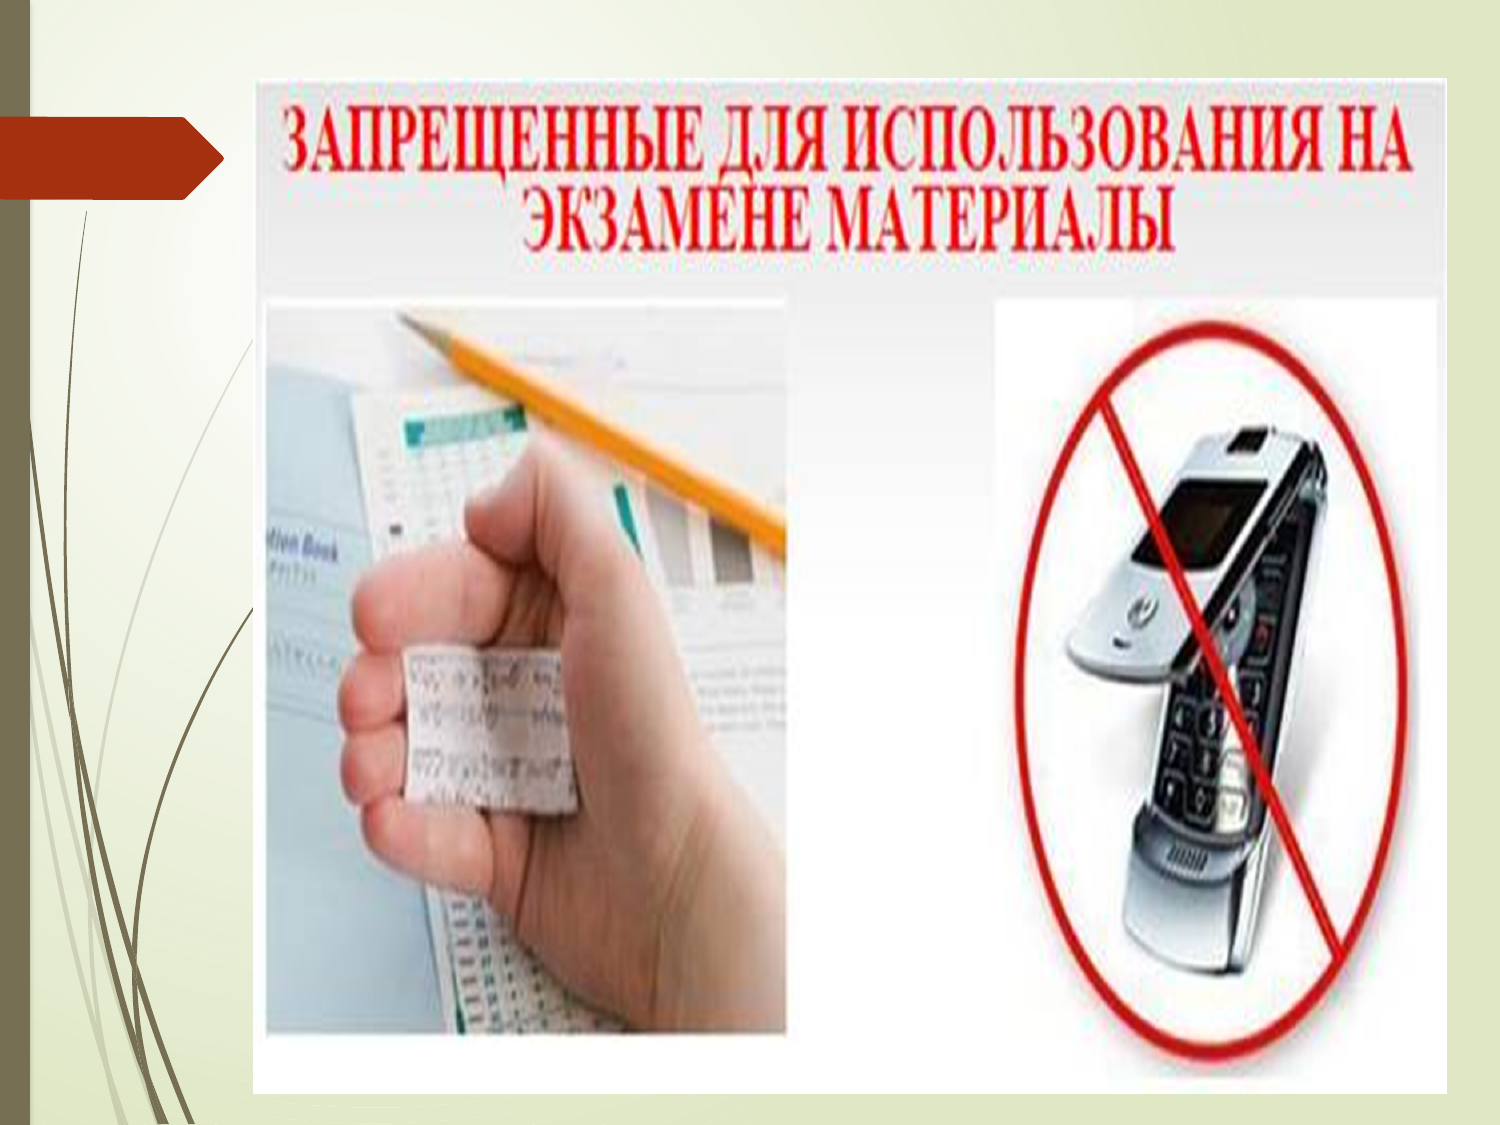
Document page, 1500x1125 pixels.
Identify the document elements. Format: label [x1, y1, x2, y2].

list [253, 77, 1448, 1095]
